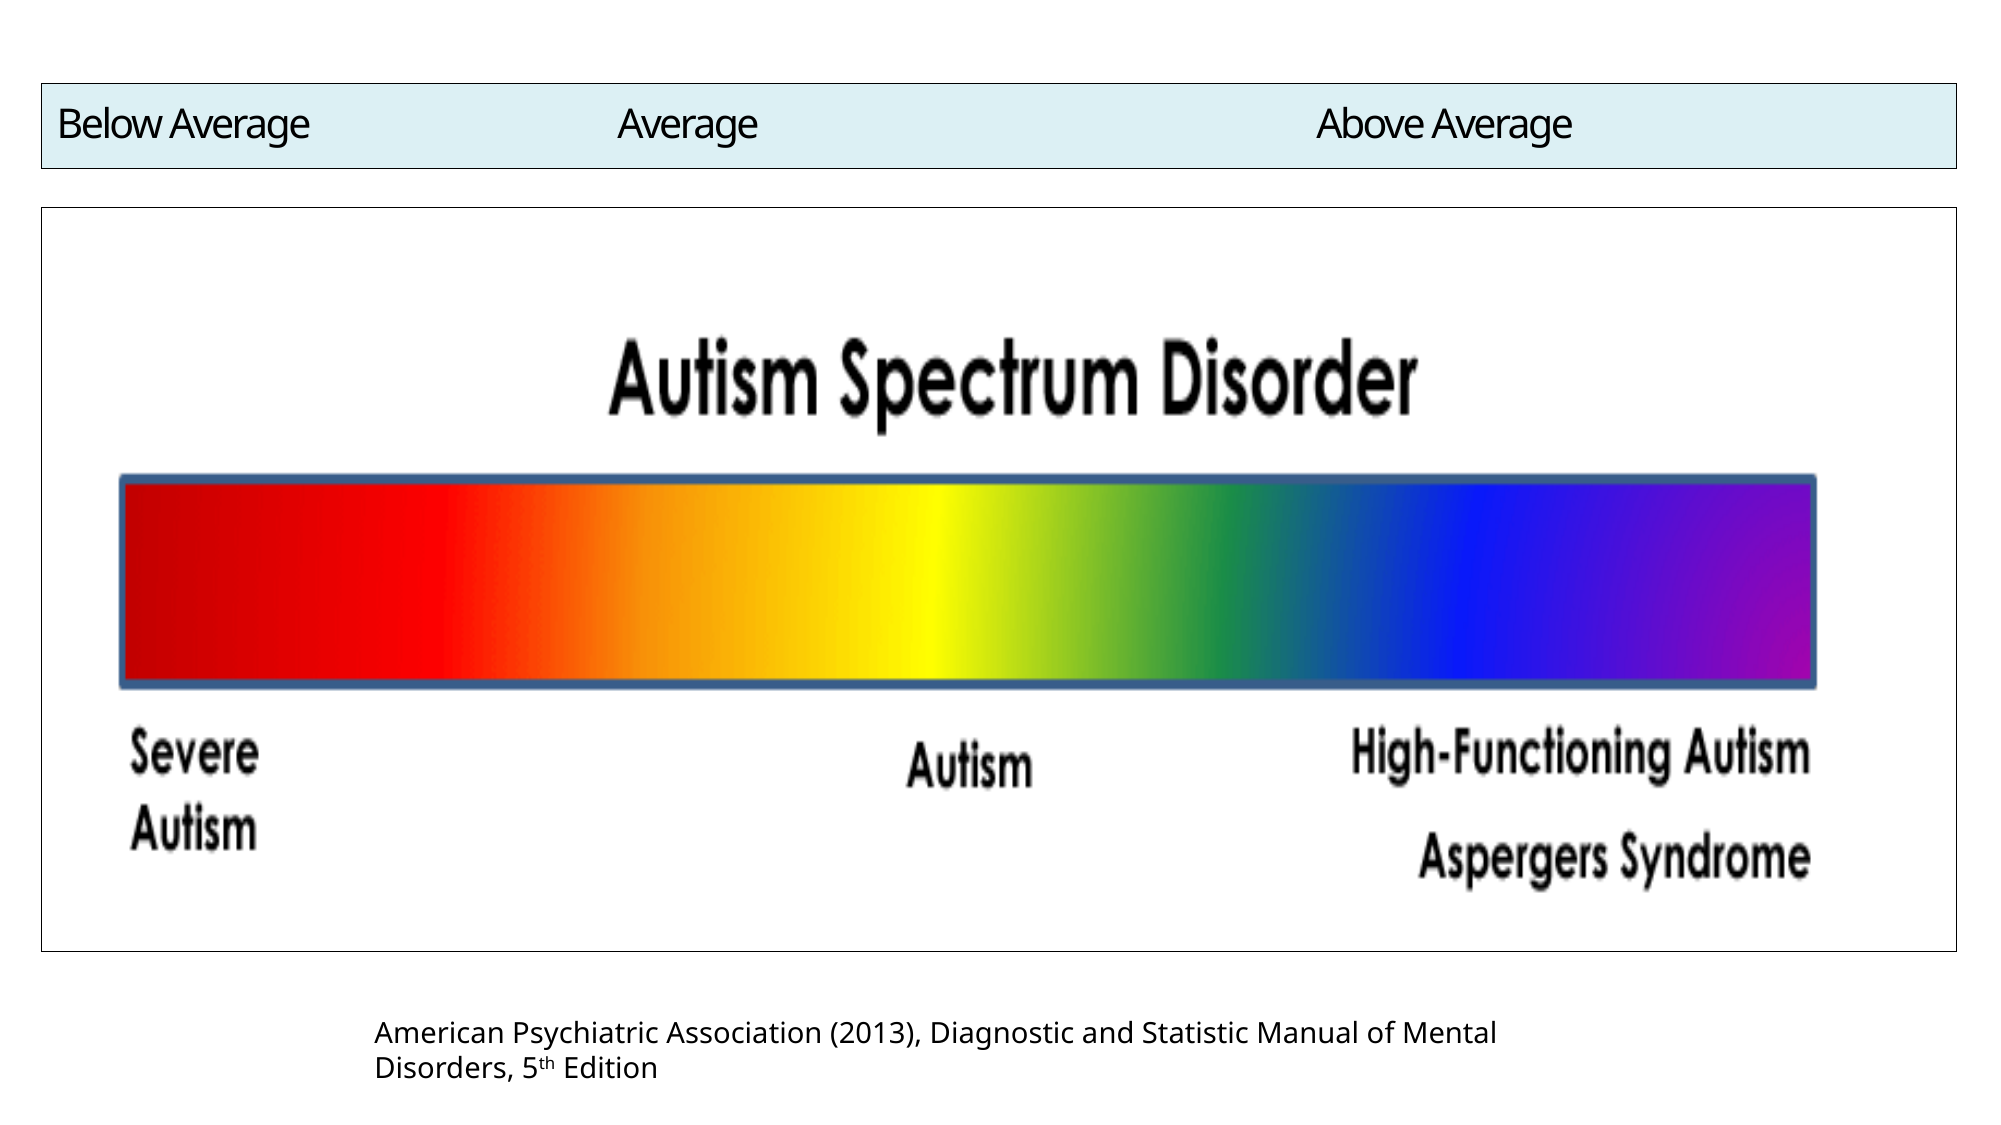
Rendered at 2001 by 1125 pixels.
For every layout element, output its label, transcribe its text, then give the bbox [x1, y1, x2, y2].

title Below Average Average Above Average [41, 83, 1957, 169]
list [41, 207, 1958, 952]
text_box American Psychiatric Association (2013), Diagnostic and Statistic Manual of Mental Disorders, 5th Edition [359, 1007, 1640, 1092]
